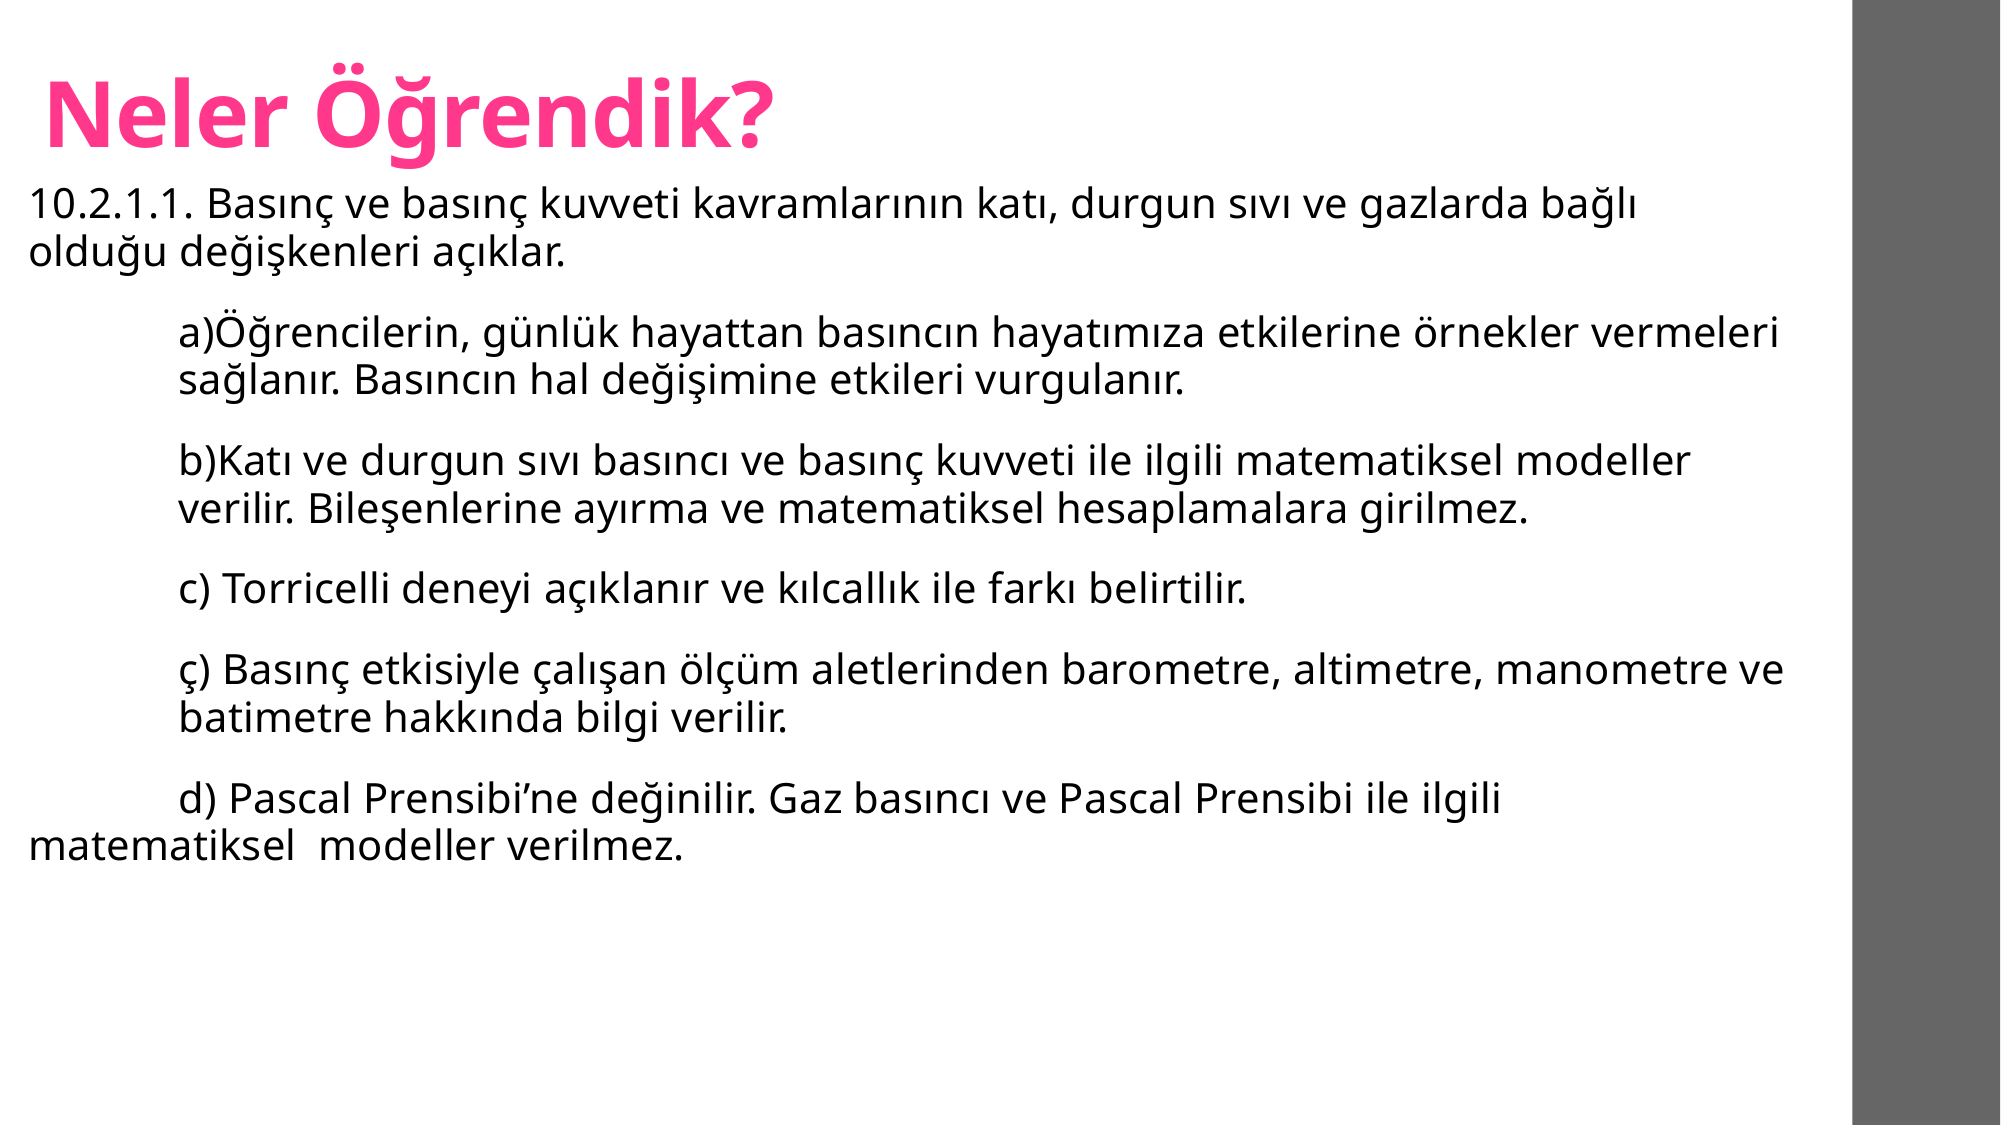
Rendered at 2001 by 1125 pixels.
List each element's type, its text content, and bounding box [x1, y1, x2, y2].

title Neler Öğrendik? [26, 28, 1617, 173]
text_box 10.2.1.1. Basınç ve basınç kuvveti kavramlarının katı, durgun sıvı ve gazlarda bağlı olduğu değişkenleri açıklar. a)Öğrencilerin, günlük hayattan basıncın hayatımıza etkilerine örnekler vermeleri sağlanır. Basıncın hal değişimine etkileri vurgulanır. b)Katı ve durgun sıvı basıncı ve basınç kuvveti ile ilgili matematiksel modeller verilir. Bileşenlerine ayırma ve matematiksel hesaplamalara girilmez. c) Torricelli deneyi açıklanır ve kılcallık ile farkı belirtilir. ç) Basınç etkisiyle çalışan ölçüm aletlerinden barometre, altimetre, manometre ve batimetre hakkında bilgi verilir. d) Pascal Prensibi’ne değinilir. Gaz basıncı ve Pascal Prensibi ile ilgili matematiksel modeller verilmez. [0, 173, 1804, 1125]
